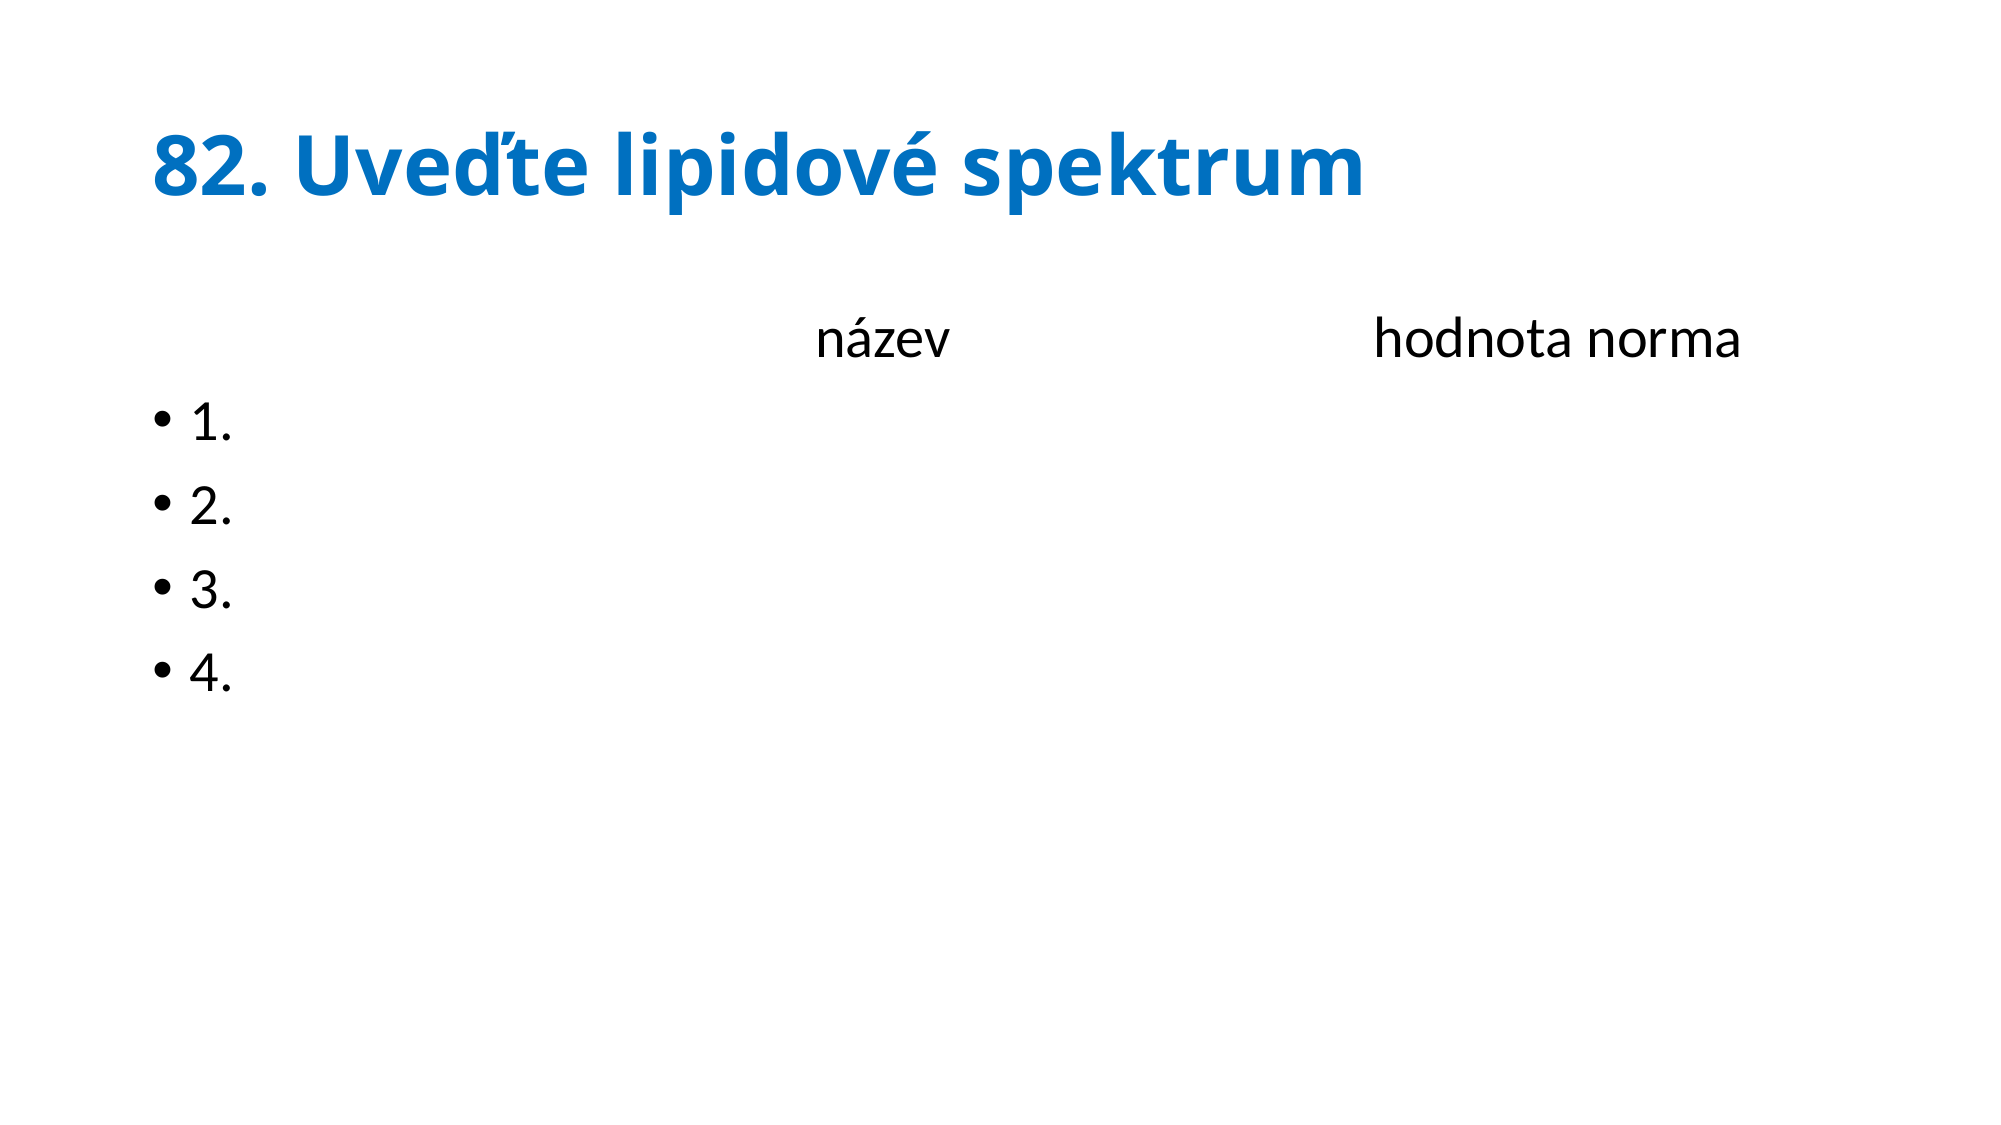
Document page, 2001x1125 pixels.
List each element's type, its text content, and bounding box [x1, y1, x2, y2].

list název hodnota norma 1. 2. 3. 4. [137, 299, 1863, 1014]
title 82. Uveďte lipidové spektrum [137, 59, 1863, 278]
